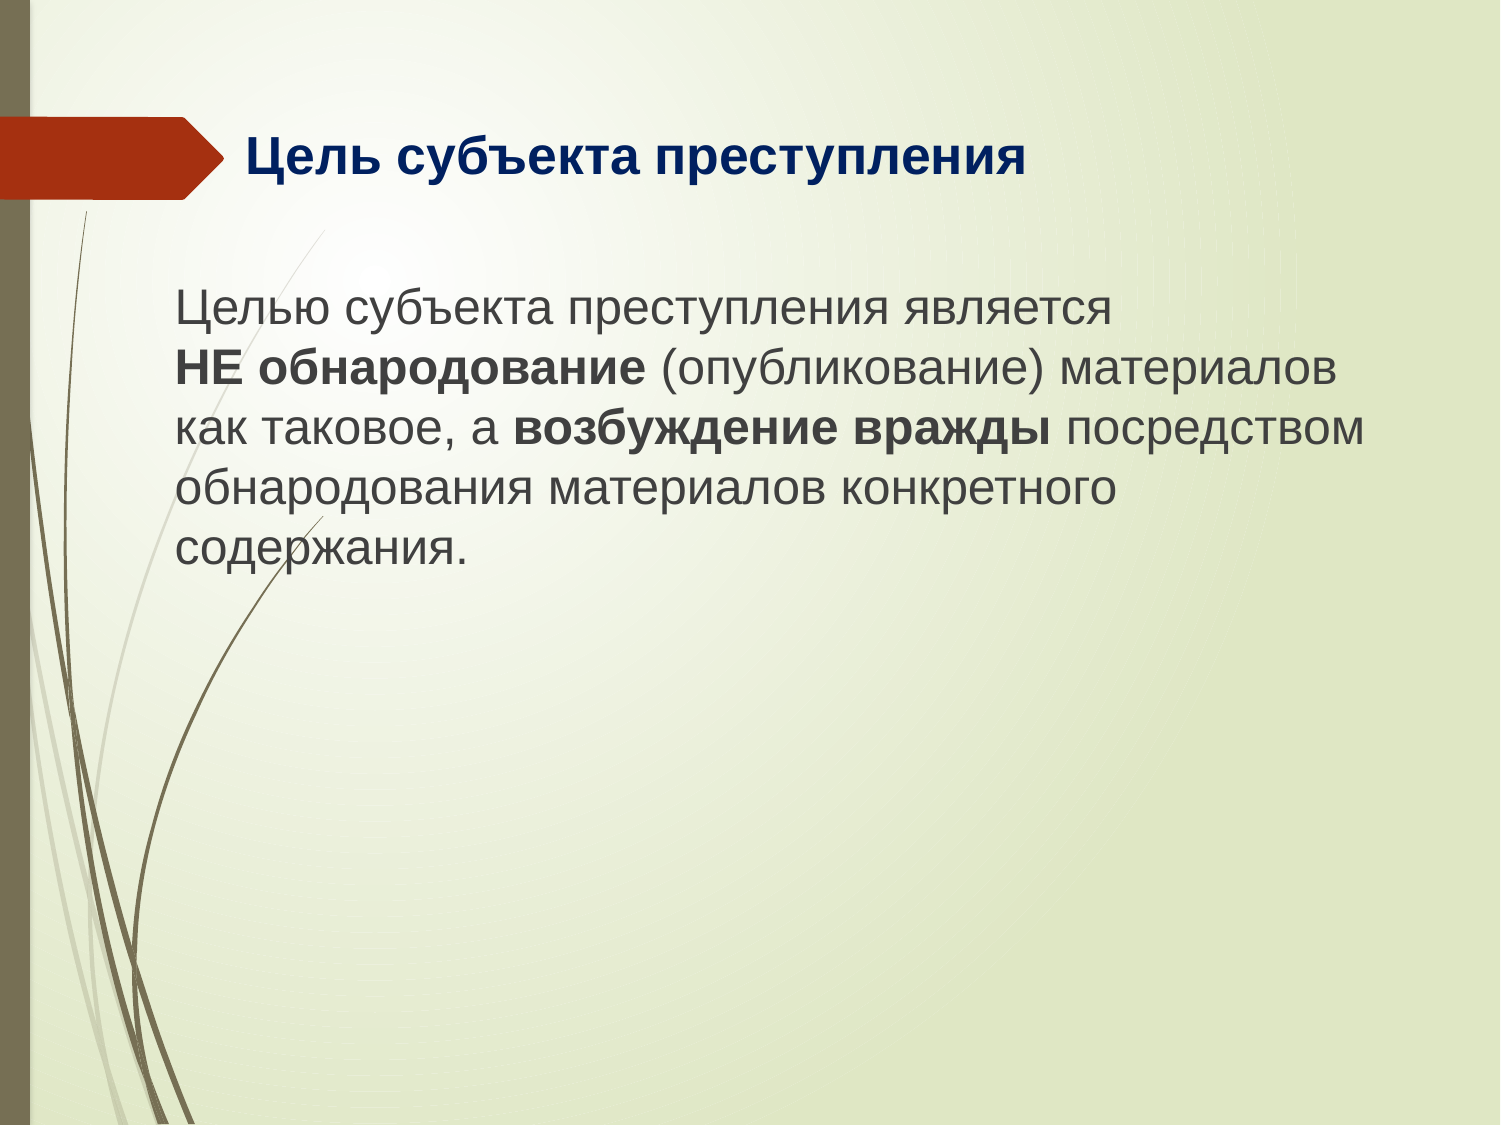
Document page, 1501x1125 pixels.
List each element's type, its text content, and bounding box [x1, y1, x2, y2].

list Целью субъекта преступления является НЕ обнародование (опубликование) материалов как таковое, а возбуждение вражды посредством обнародования материалов конкретного содержания. [159, 267, 1409, 598]
title Цель субъекта преступления [230, 113, 1043, 197]
